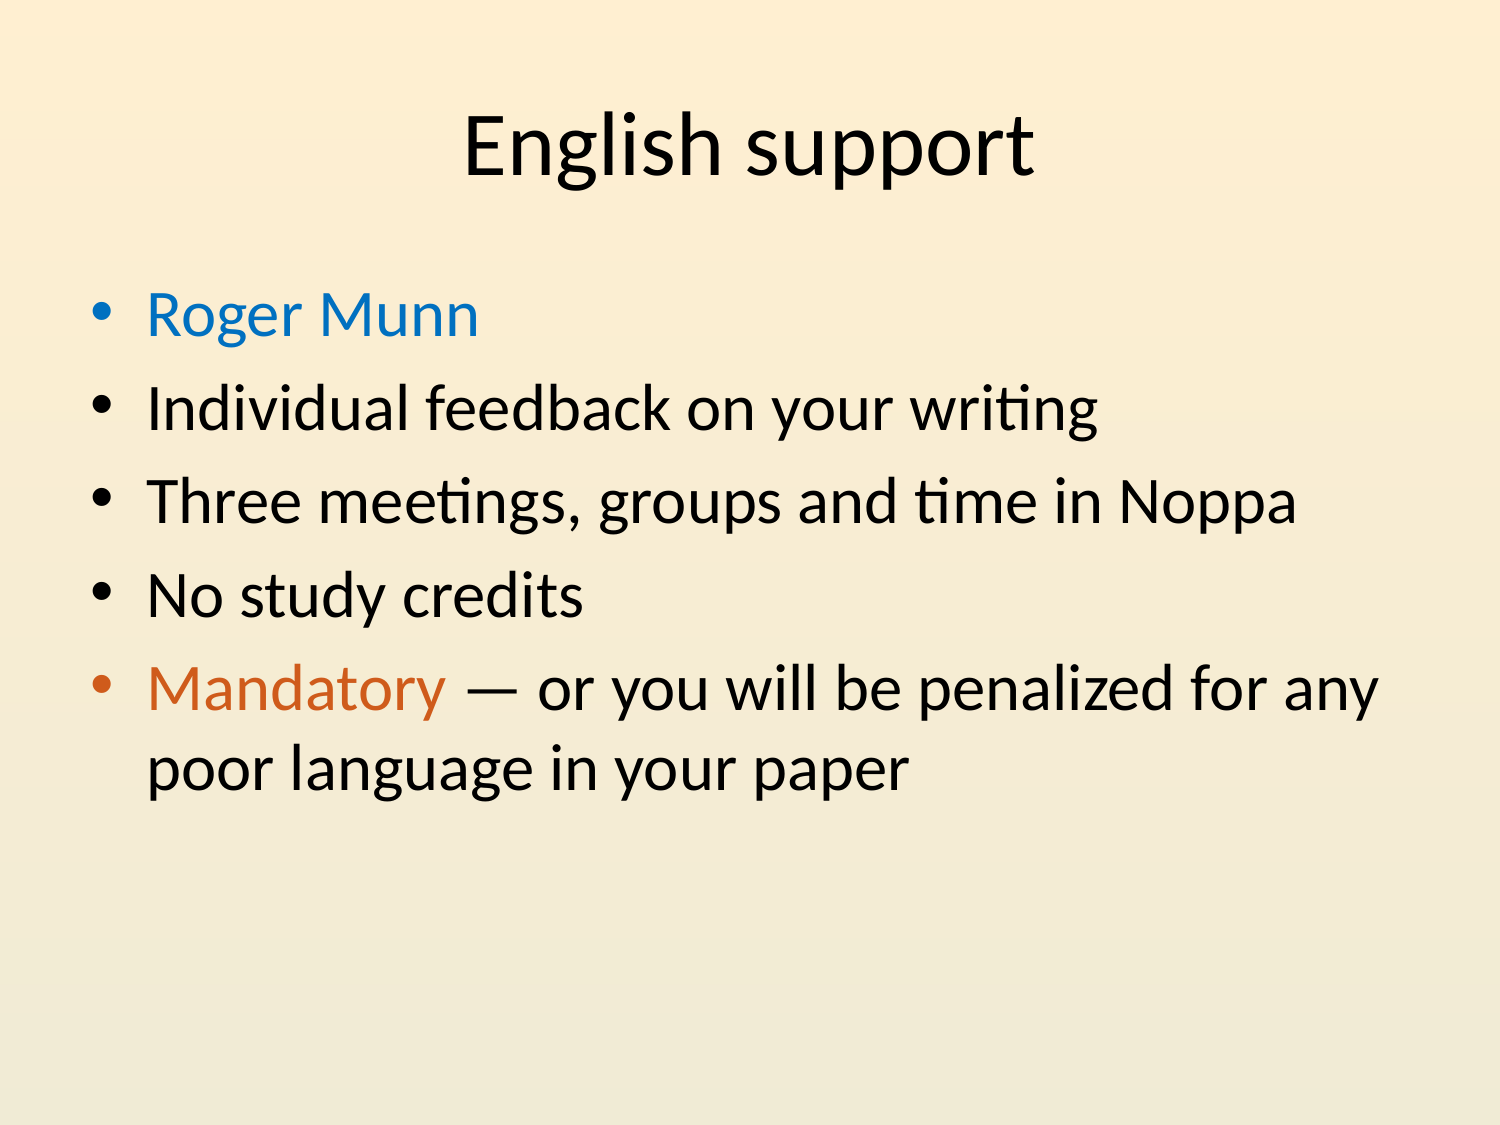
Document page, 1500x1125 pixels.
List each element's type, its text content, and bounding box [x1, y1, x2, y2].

list Roger Munn Individual feedback on your writing Three meetings, groups and time in Noppa No study credits Mandatory — or you will be penalized for any poor language in your paper [75, 262, 1425, 1005]
title English support [75, 45, 1425, 233]
